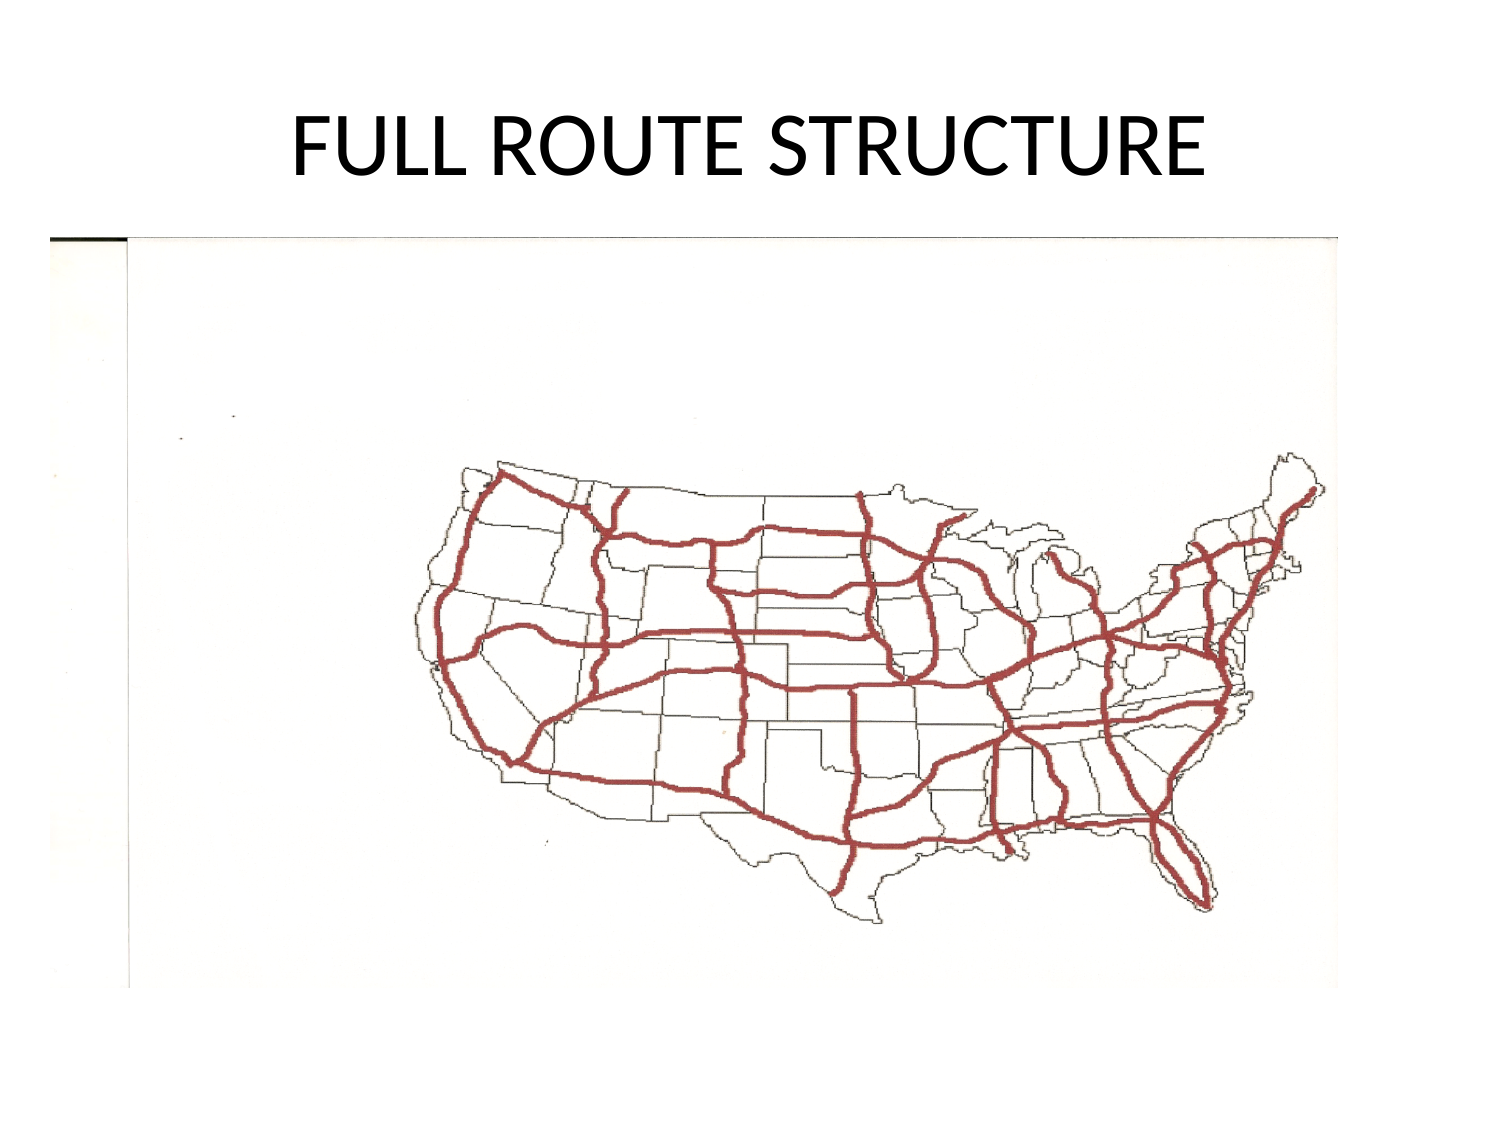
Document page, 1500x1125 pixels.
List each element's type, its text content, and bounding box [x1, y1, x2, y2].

title FULL ROUTE STRUCTURE [75, 45, 1425, 233]
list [49, 237, 1338, 988]
